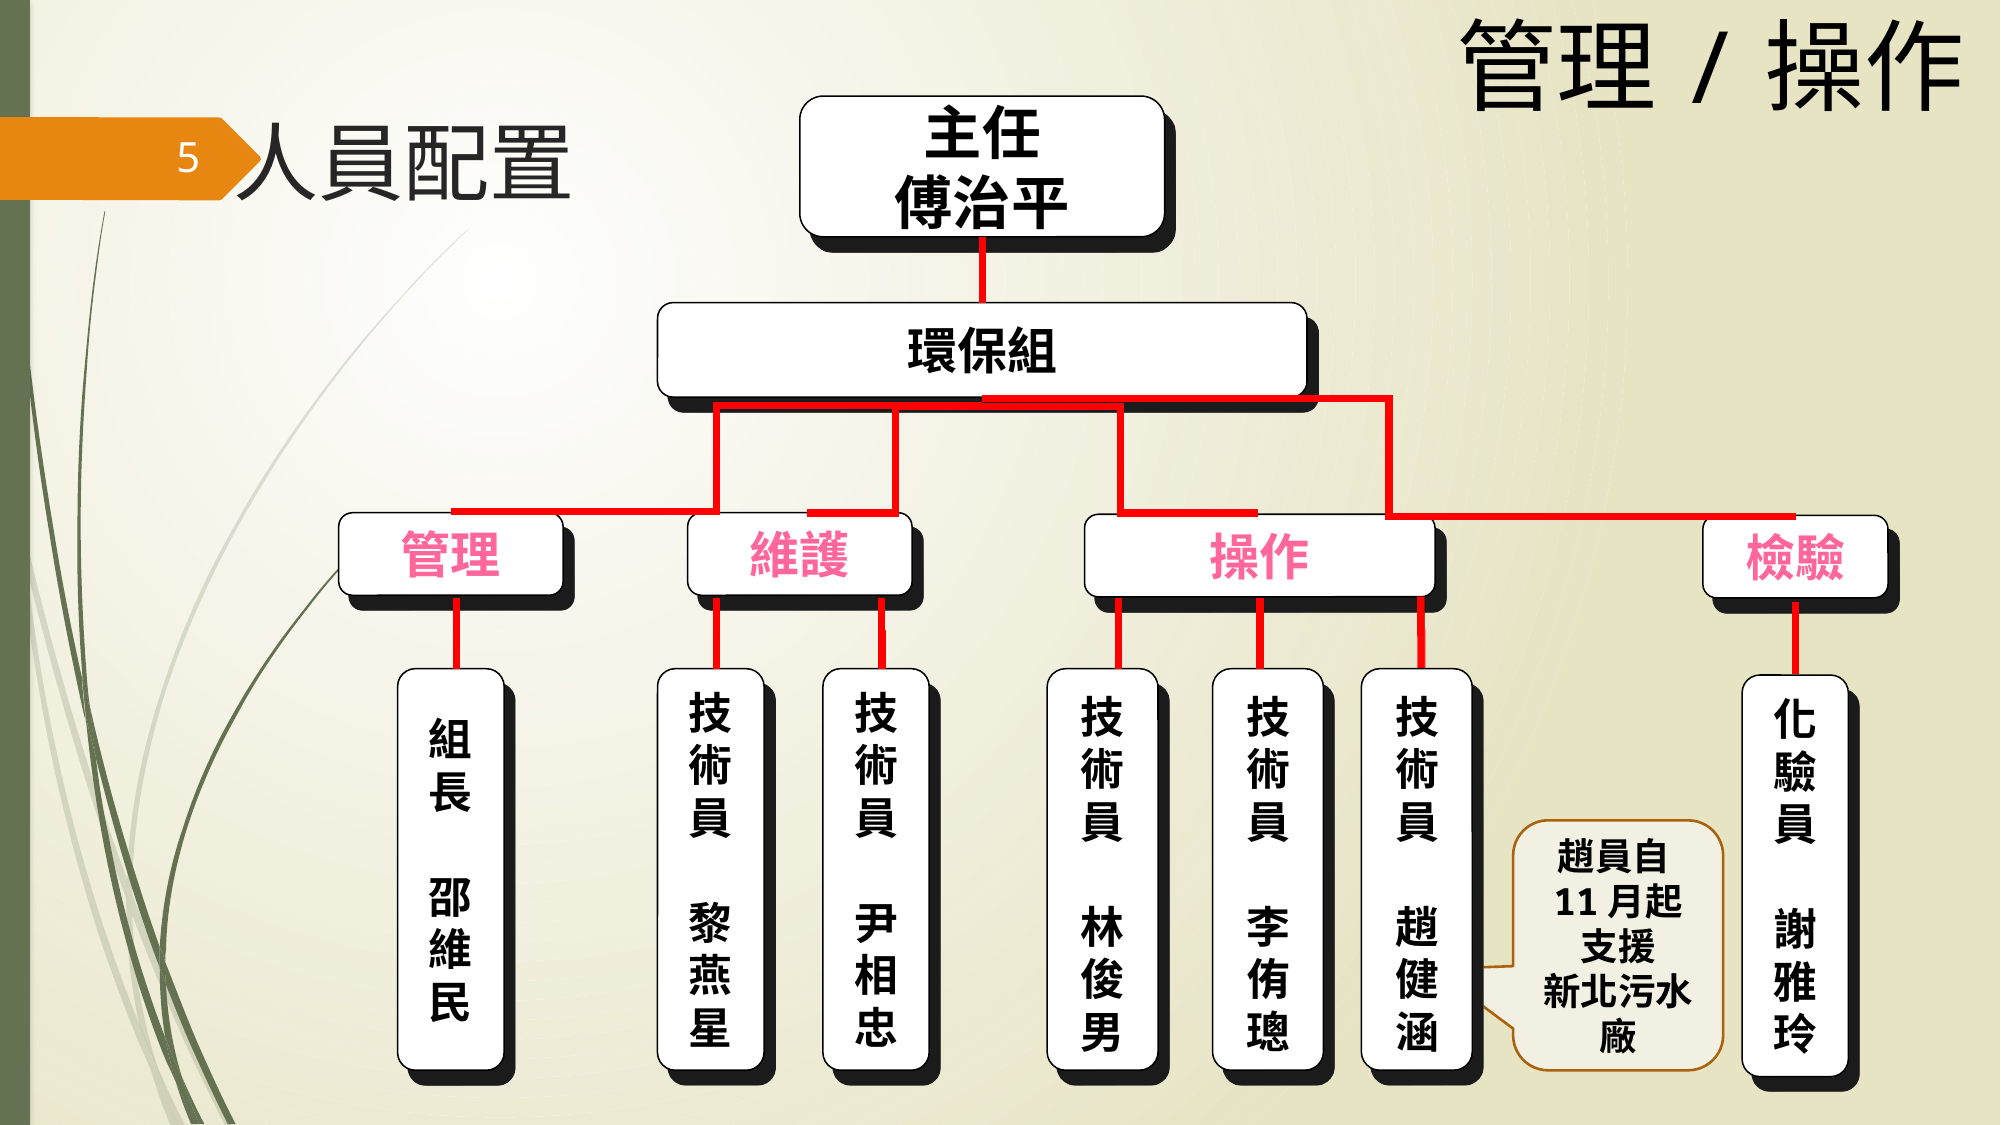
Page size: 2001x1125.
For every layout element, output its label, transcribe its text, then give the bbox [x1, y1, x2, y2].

picture [1417, 596, 1426, 669]
text_box 主任 傅治平 [799, 96, 1165, 237]
text_box 技術員 李侑璁 [1212, 668, 1324, 1071]
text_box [663, 192, 770, 725]
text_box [1066, 321, 1174, 598]
text_box 趙員自11月起支援 新北污水廠 [1483, 818, 1725, 1072]
title 人員配置 [182, 101, 758, 220]
text_box 檢驗 [1702, 515, 1889, 598]
text_box 管理/操作 [1441, 0, 1980, 131]
text_box 環保組 [774, 302, 1308, 398]
text_box 管理 [338, 512, 564, 596]
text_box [842, 370, 949, 549]
text_box 技術員 黎燕星 [657, 682, 765, 1071]
text_box 維護 [774, 512, 913, 596]
text_box 技術員 尹相忠 [822, 668, 930, 1071]
text_box 操作 [1178, 514, 1324, 597]
text_box 化驗員 謝雅玲 [1742, 675, 1849, 1077]
slide_number 5 [87, 129, 216, 190]
text_box 技術員 林俊男 [1047, 668, 1159, 1071]
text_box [1329, 50, 1449, 865]
text_box 組長 邵維民 [397, 668, 505, 1071]
text_box 技術員 趙健涵 [1361, 668, 1473, 1071]
